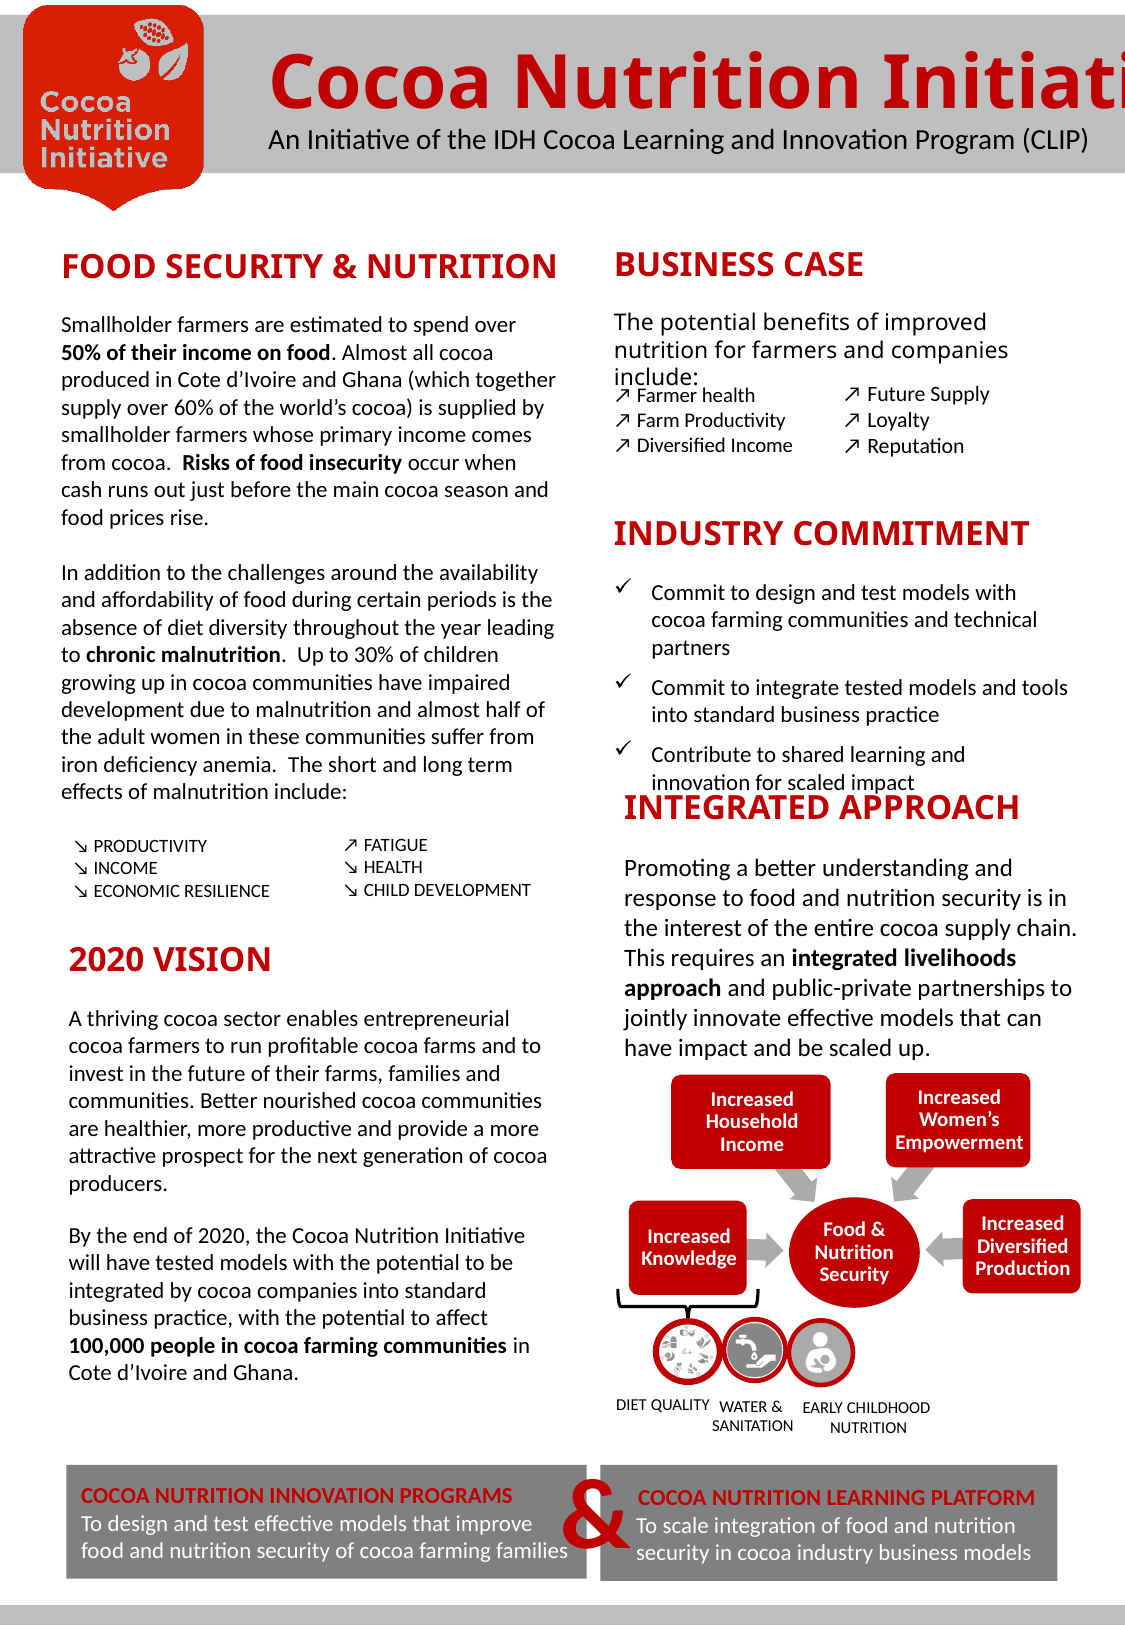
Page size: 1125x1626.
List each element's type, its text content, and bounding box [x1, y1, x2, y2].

text_box ↗ FATIGUE ↘ HEALTH ↘ CHILD DEVELOPMENT [328, 824, 546, 930]
text_box [617, 1288, 624, 1308]
picture [655, 1321, 720, 1382]
text_box & [546, 1441, 647, 1576]
text_box [0, 1604, 1125, 1625]
picture [0, 0, 228, 229]
title Cocoa Nutrition Initiative An Initiative of the IDH Cocoa Learning and Innovation Program (CLIP) [253, 47, 1125, 153]
picture [723, 1319, 786, 1381]
text_box INTEGRATED APPROACH Promoting a better understanding and response to food and nutrition security is in the interest of the entire cocoa supply chain. This requires an integrated livelihoods approach and public-private partnerships to jointly innovate effective models that can have impact and be scaled up. [609, 779, 1107, 1263]
text_box [228, 14, 1125, 174]
text_box cocoa nutrition LEARNING PLATFORM To scale integration of food and nutrition security in cocoa industry business models [599, 1464, 1058, 1582]
text_box 2020 VISION A thriving cocoa sector enables entrepreneurial cocoa farmers to run profitable cocoa farms and to invest in the future of their farms, families and communities. Better nourished cocoa communities are healthier, more productive and provide a more attractive prospect for the next generation of cocoa producers. By the end of 2020, the Cocoa Nutrition Initiative will have tested models with the potential to be integrated by cocoa companies into standard business practice, with the potential to affect 100,000 people in cocoa farming communities in Cote d’Ivoire and Ghana. [53, 931, 575, 1558]
text_box ↘ PRODUCTIVITY ↘ INCOME ↘ ECONOMIC RESILIENCE [58, 826, 302, 909]
text_box Water & Sanitation [655, 1387, 850, 1443]
picture [788, 1320, 853, 1385]
text_box BUSINESS CASE The potential benefits of improved nutrition for farmers and companies include: INDUSTRY COMMITMENT Commit to design and test models with cocoa farming communities and technical partners Commit to integrate tested models and tools into standard business practice Contribute to shared learning and innovation for scaled impact [599, 235, 1084, 803]
text_box FOOD SECURITY & NUTRITION Smallholder farmers are estimated to spend over 50% of their income on food. Almost all cocoa produced in Cote d’Ivoire and Ghana (which together supply over 60% of the world’s cocoa) is supplied by smallholder farmers whose primary income comes from cocoa. Risks of food insecurity occur when cash runs out just before the main cocoa season and food prices rise. In addition to the challenges around the availability and affordability of food during certain periods is the absence of diet diversity throughout the year leading to chronic malnutrition. Up to 30% of children growing up in cocoa communities have impaired development due to malnutrition and almost half of the adult women in these communities suffer from iron deficiency anemia. The short and long term effects of malnutrition include: [46, 237, 578, 907]
text_box Early Childhood Nutrition [748, 1389, 989, 1444]
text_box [624, 1031, 1084, 1322]
text_box ↗ Future Supply ↗ Loyalty ↗ Reputation [828, 371, 1005, 492]
text_box Cocoa nutrition innovation programs To design and test effective models that improve food and nutrition security of cocoa farming families [65, 1464, 588, 1580]
text_box ↗ Farmer health ↗ Farm Productivity ↗ Diversified Income [599, 374, 824, 465]
text_box DIET quality [586, 1386, 740, 1422]
